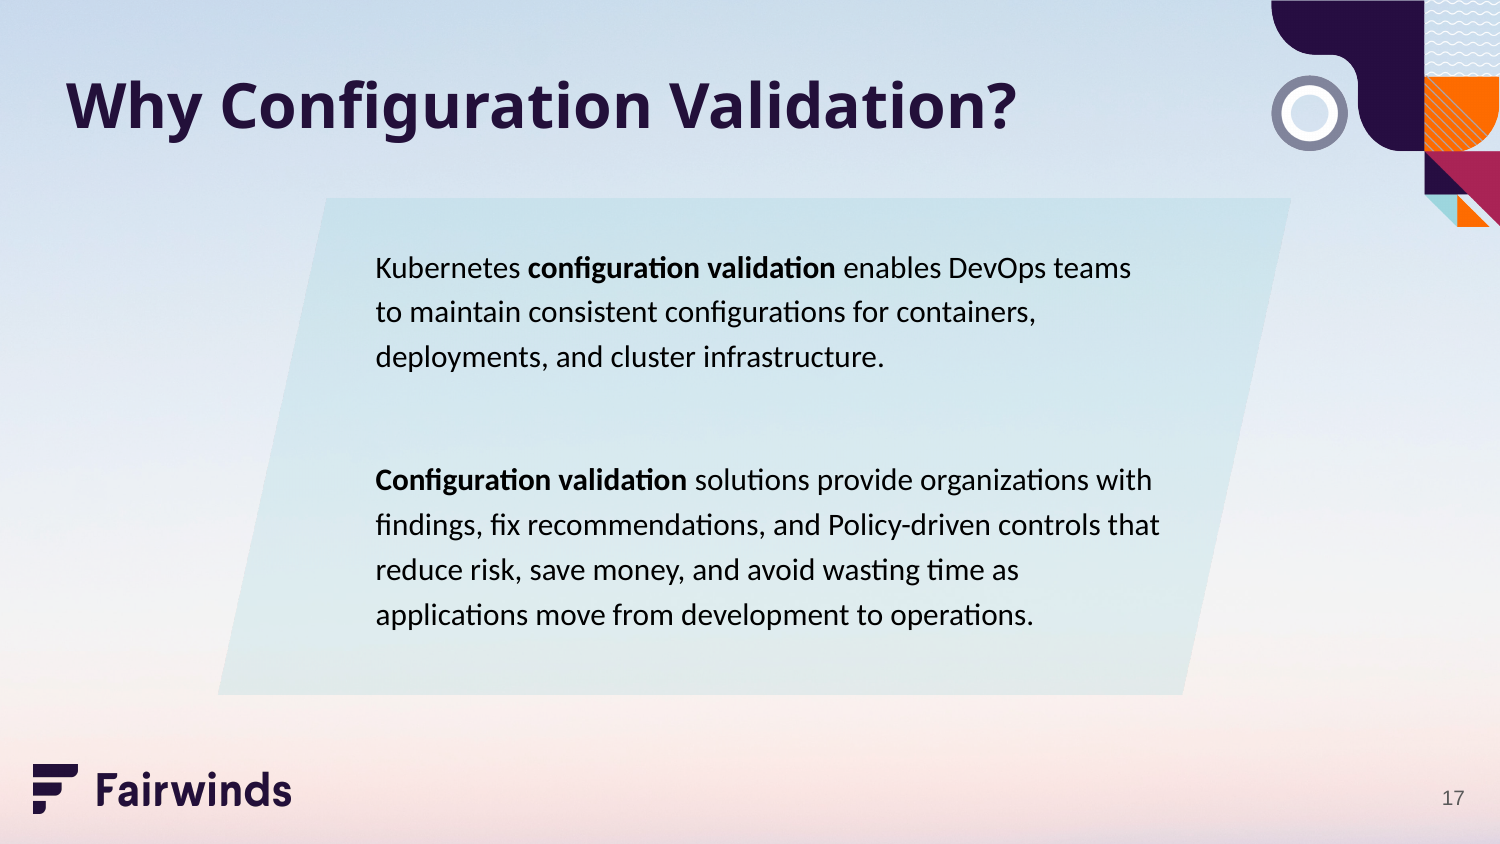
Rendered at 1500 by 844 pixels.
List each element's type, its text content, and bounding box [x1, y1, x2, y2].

text_box Why Configuration Validation? [51, 34, 1266, 173]
picture [0, 0, 1500, 844]
slide_number ‹#› [1389, 764, 1480, 830]
